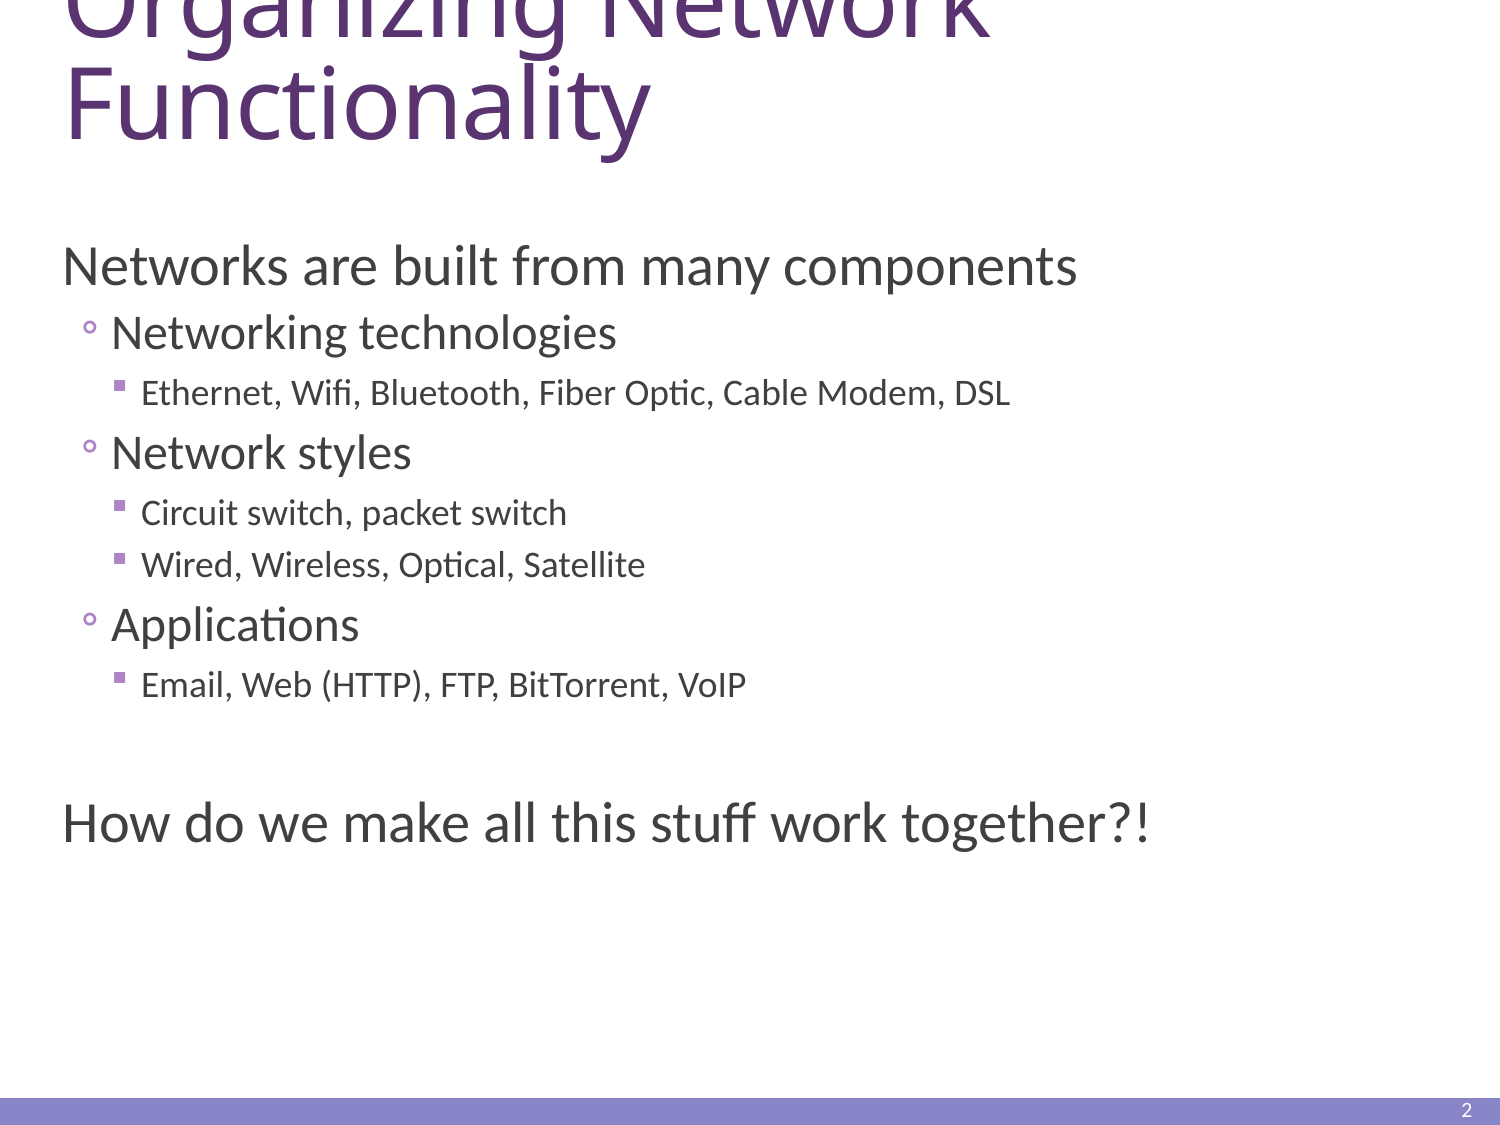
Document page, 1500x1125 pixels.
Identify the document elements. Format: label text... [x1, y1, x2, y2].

title Organizing Network Functionality [48, 47, 1470, 168]
list Networks are built from many components Networking technologies Ethernet, Wifi, Bluetooth, Fiber Optic, Cable Modem, DSL Network styles Circuit switch, packet switch Wired, Wireless, Optical, Satellite Applications Email, Web (HTTP), FTP, BitTorrent, VoIP How do we make all this stuff work together?! [48, 227, 1470, 1014]
slide_number 2 [1326, 1091, 1488, 1125]
